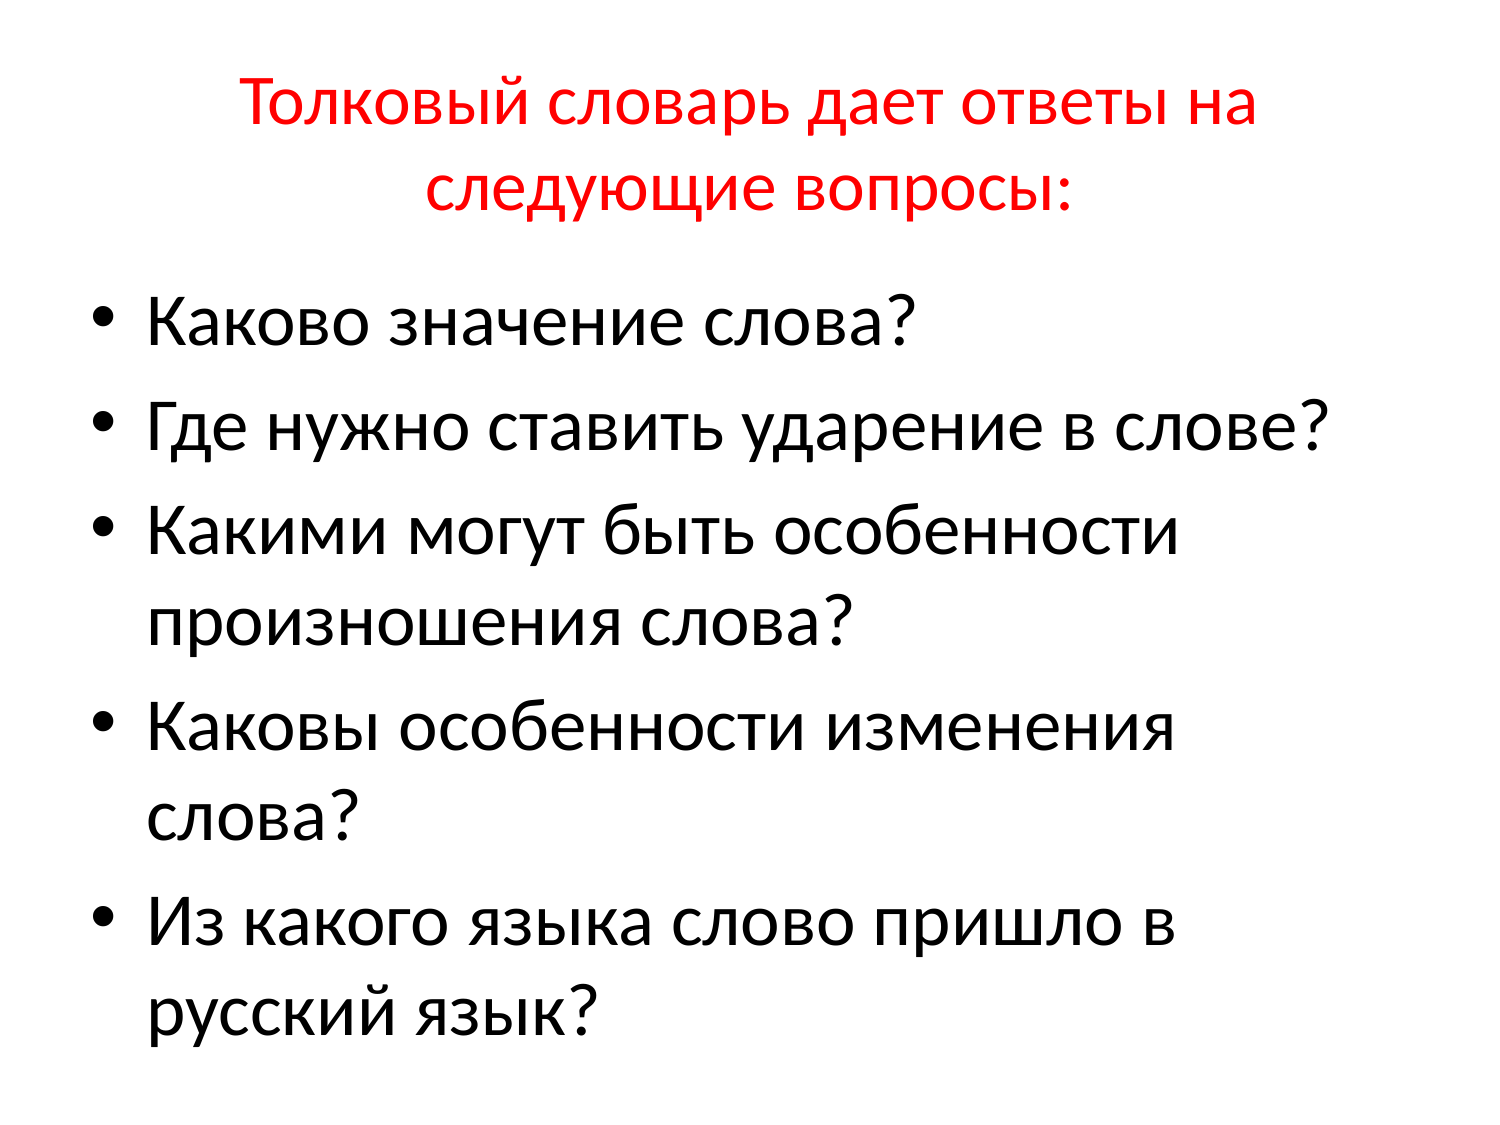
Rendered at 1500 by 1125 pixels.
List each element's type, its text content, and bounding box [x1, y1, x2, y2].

list Каково значение слова? Где нужно ставить ударение в слове? Какими могут быть особенности произношения слова? Каковы особенности изменения слова? Из какого языка слово пришло в русский язык? [75, 262, 1425, 1005]
title Толковый словарь дает ответы на следующие вопросы: [75, 45, 1425, 233]
